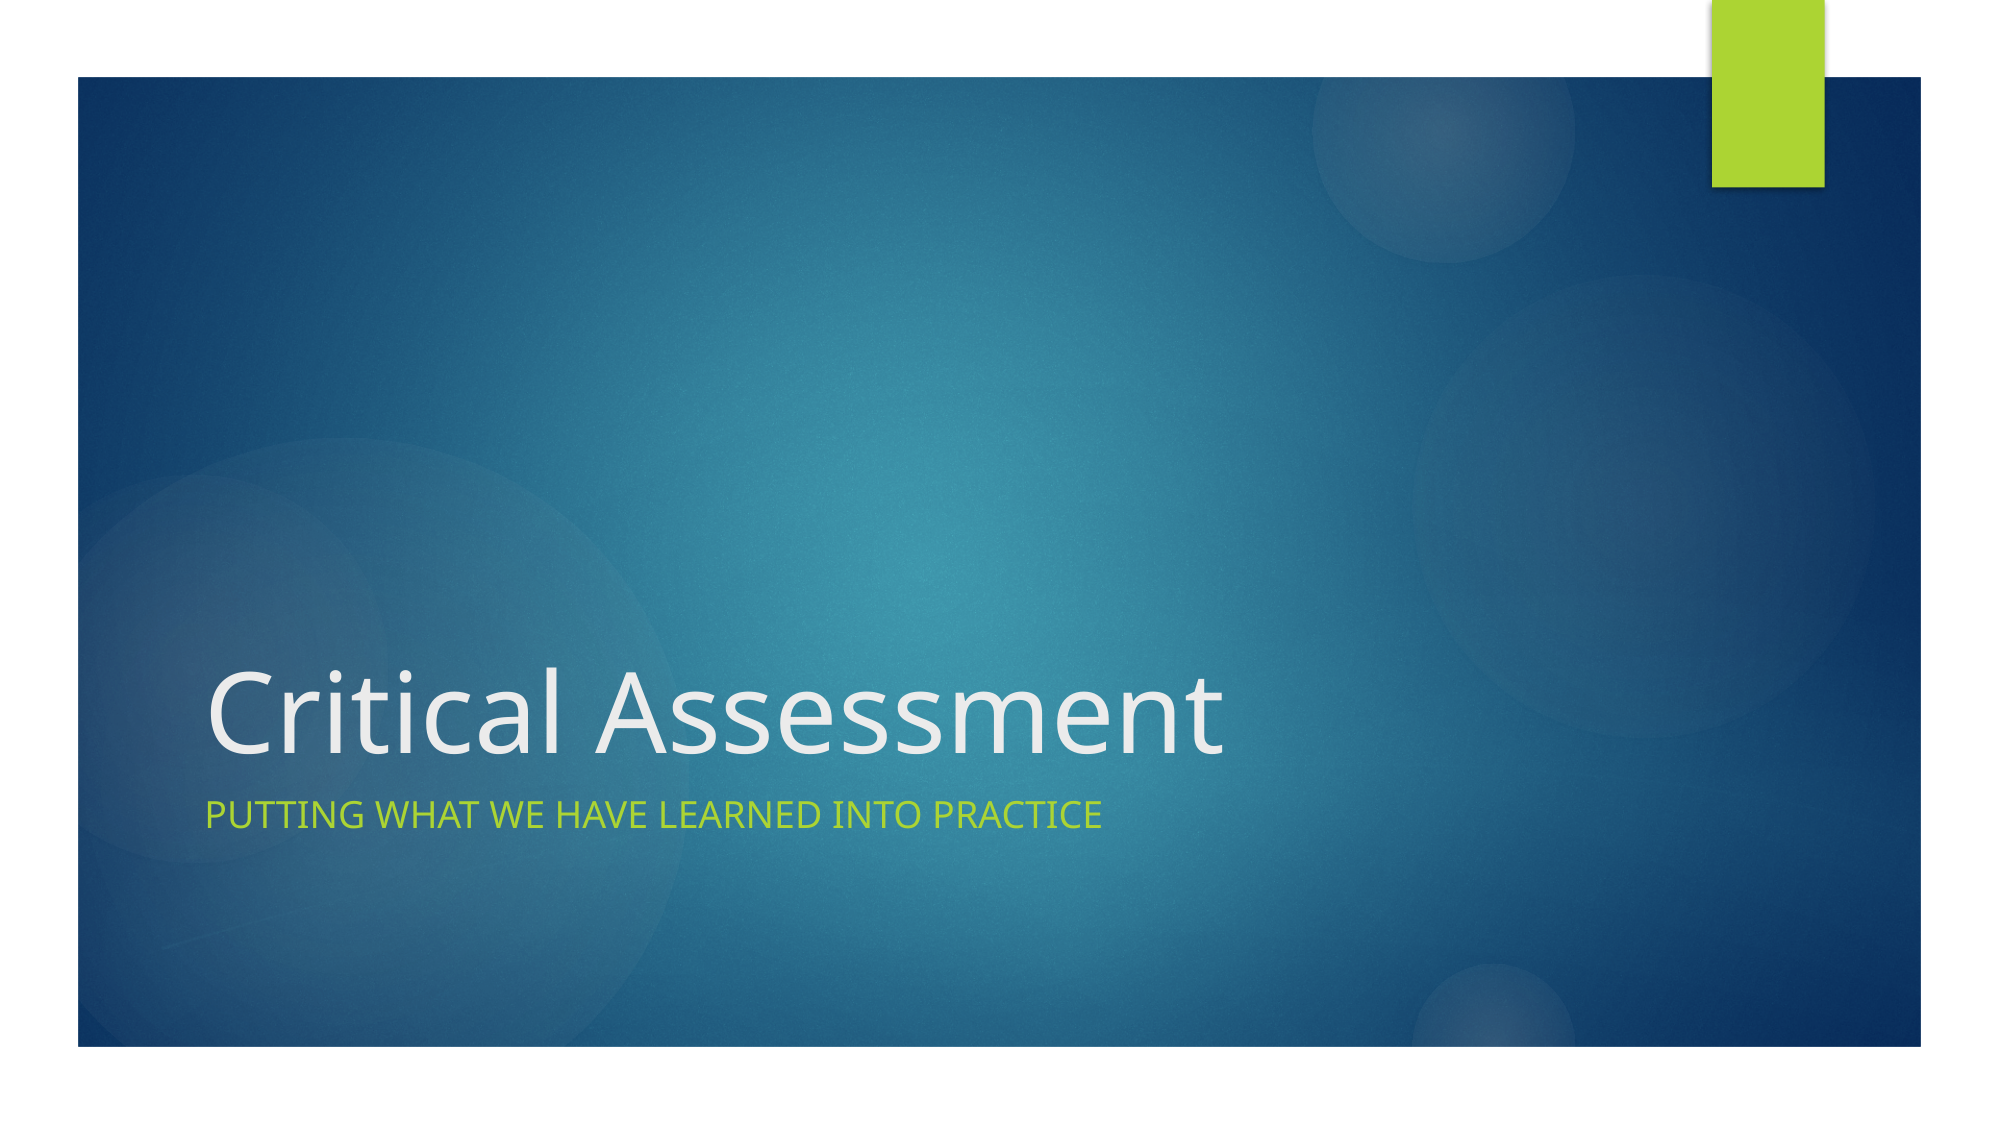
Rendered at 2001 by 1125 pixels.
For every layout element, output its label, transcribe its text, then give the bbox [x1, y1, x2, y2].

subtitle PUTTING WHAT WE HAVE LEARNED INTO PRACTICE [189, 783, 1638, 925]
title Critical Assessment [189, 344, 1638, 783]
